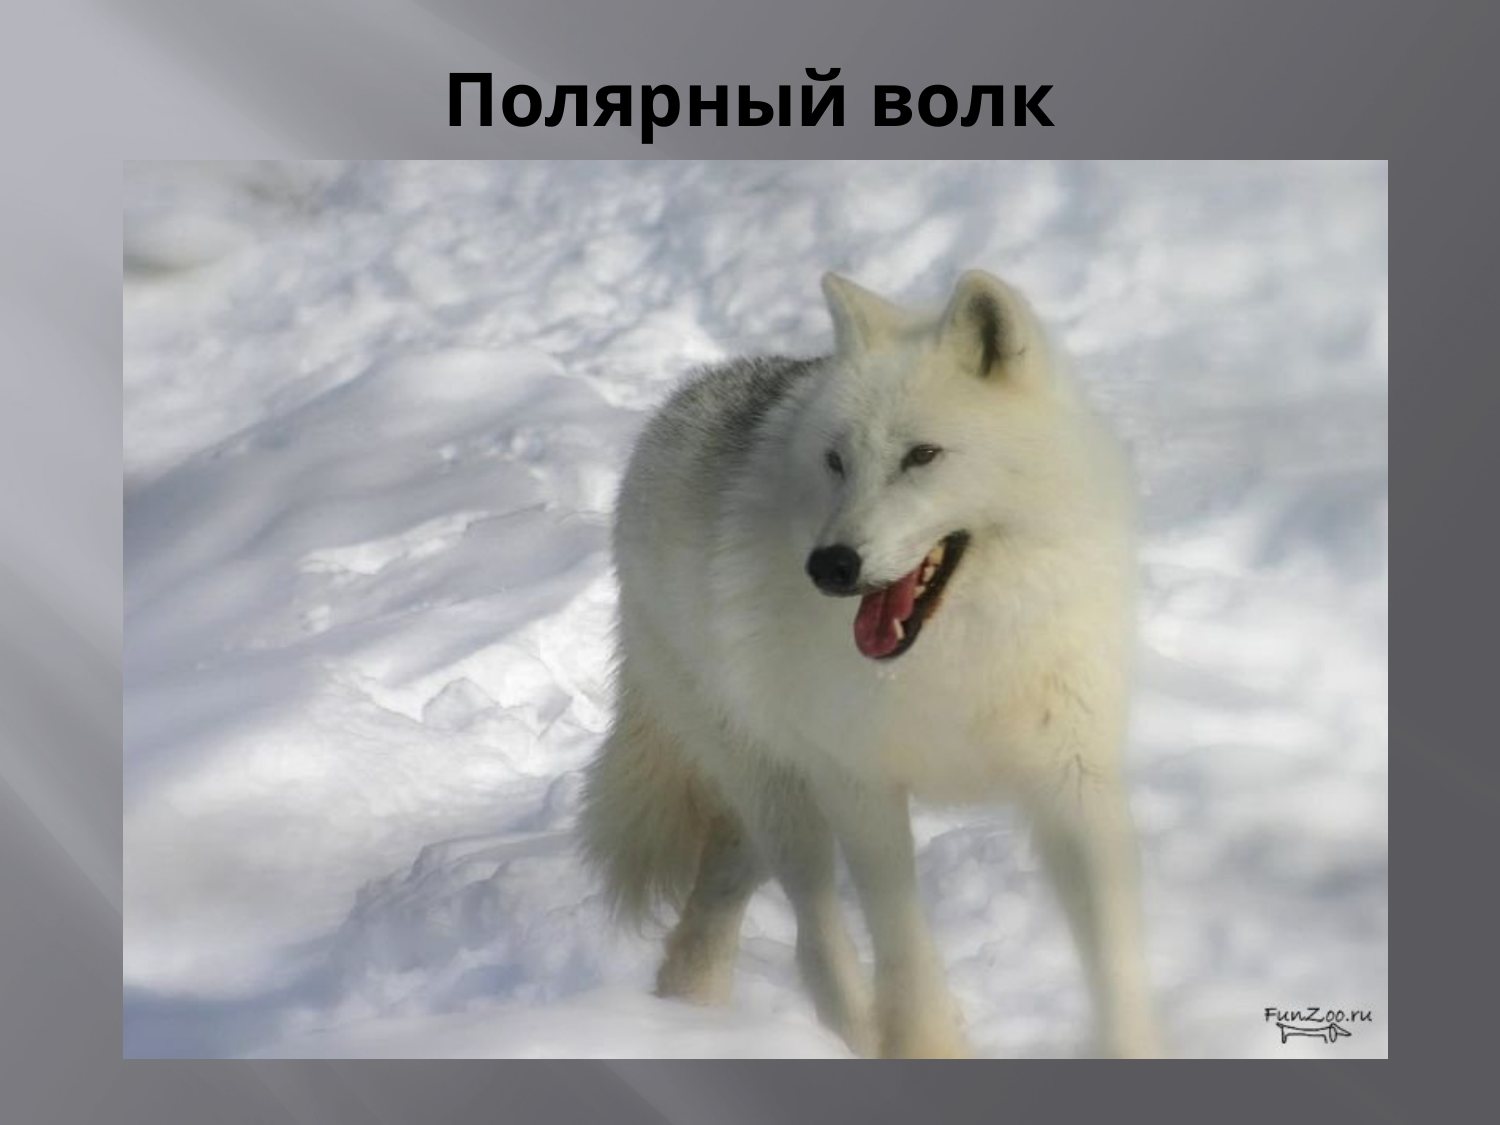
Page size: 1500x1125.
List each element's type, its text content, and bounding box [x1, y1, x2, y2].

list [123, 160, 1389, 1059]
title Полярный волк [75, 45, 1425, 149]
